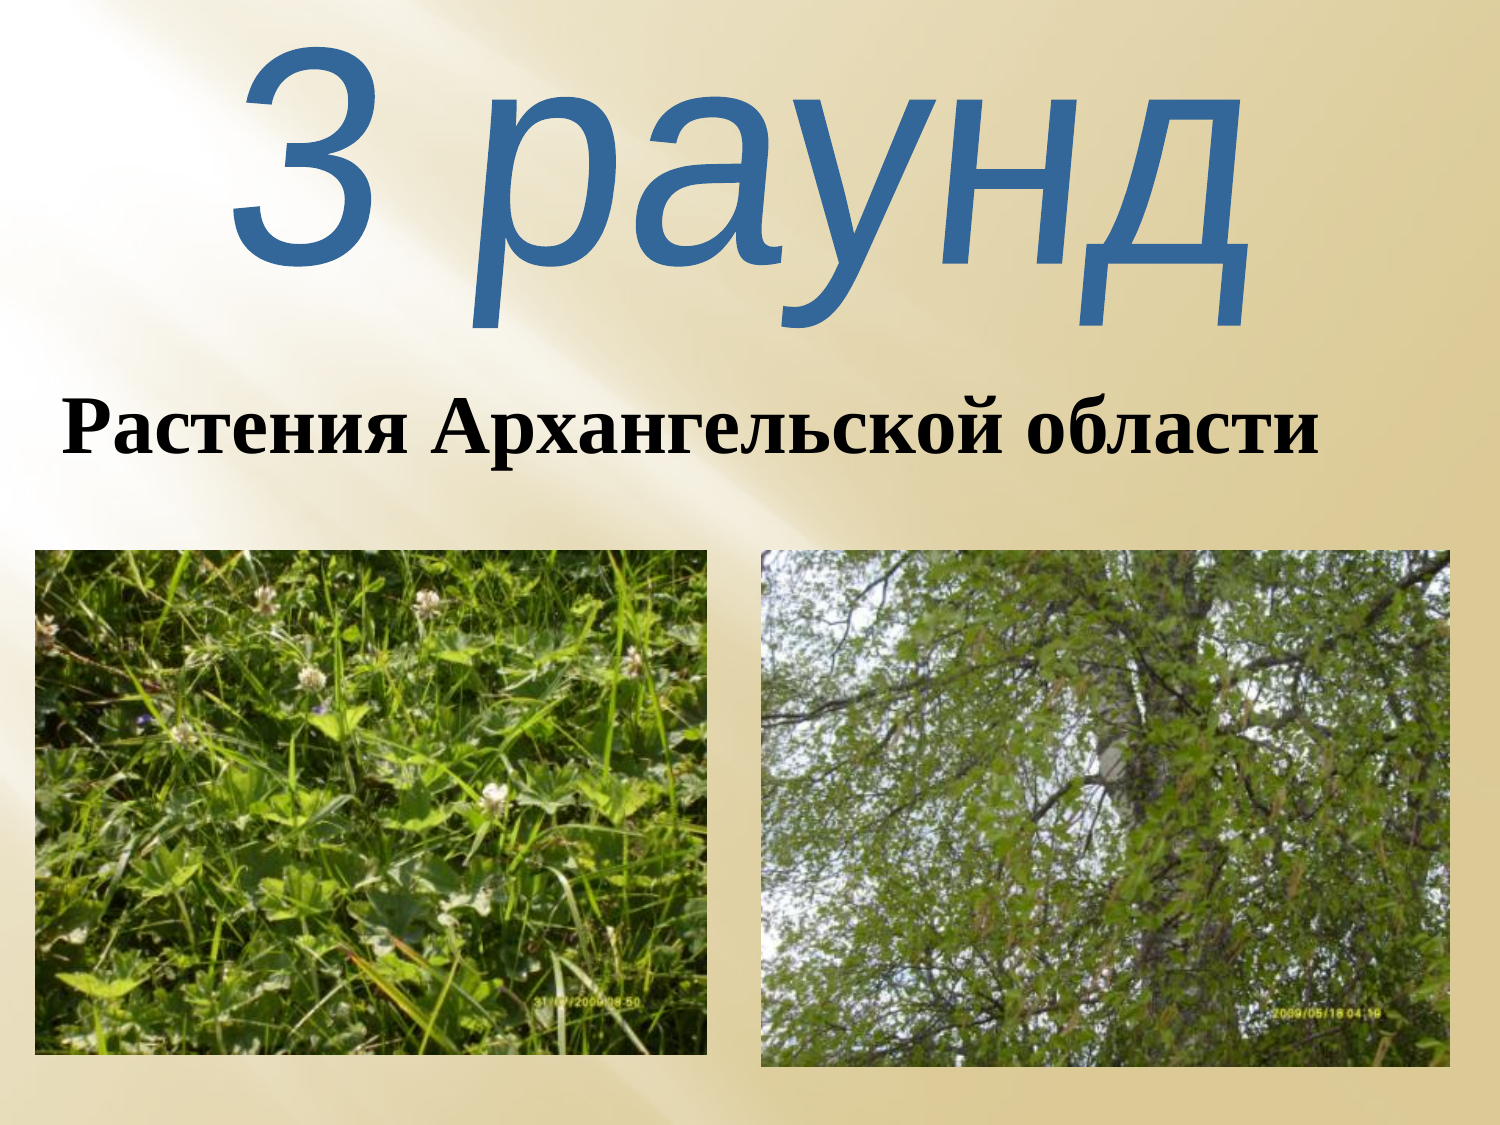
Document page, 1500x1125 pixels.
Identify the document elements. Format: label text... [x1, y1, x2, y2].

text_box Растения Архангельской области [46, 363, 1418, 478]
picture [34, 550, 707, 1055]
picture [761, 550, 1450, 1067]
